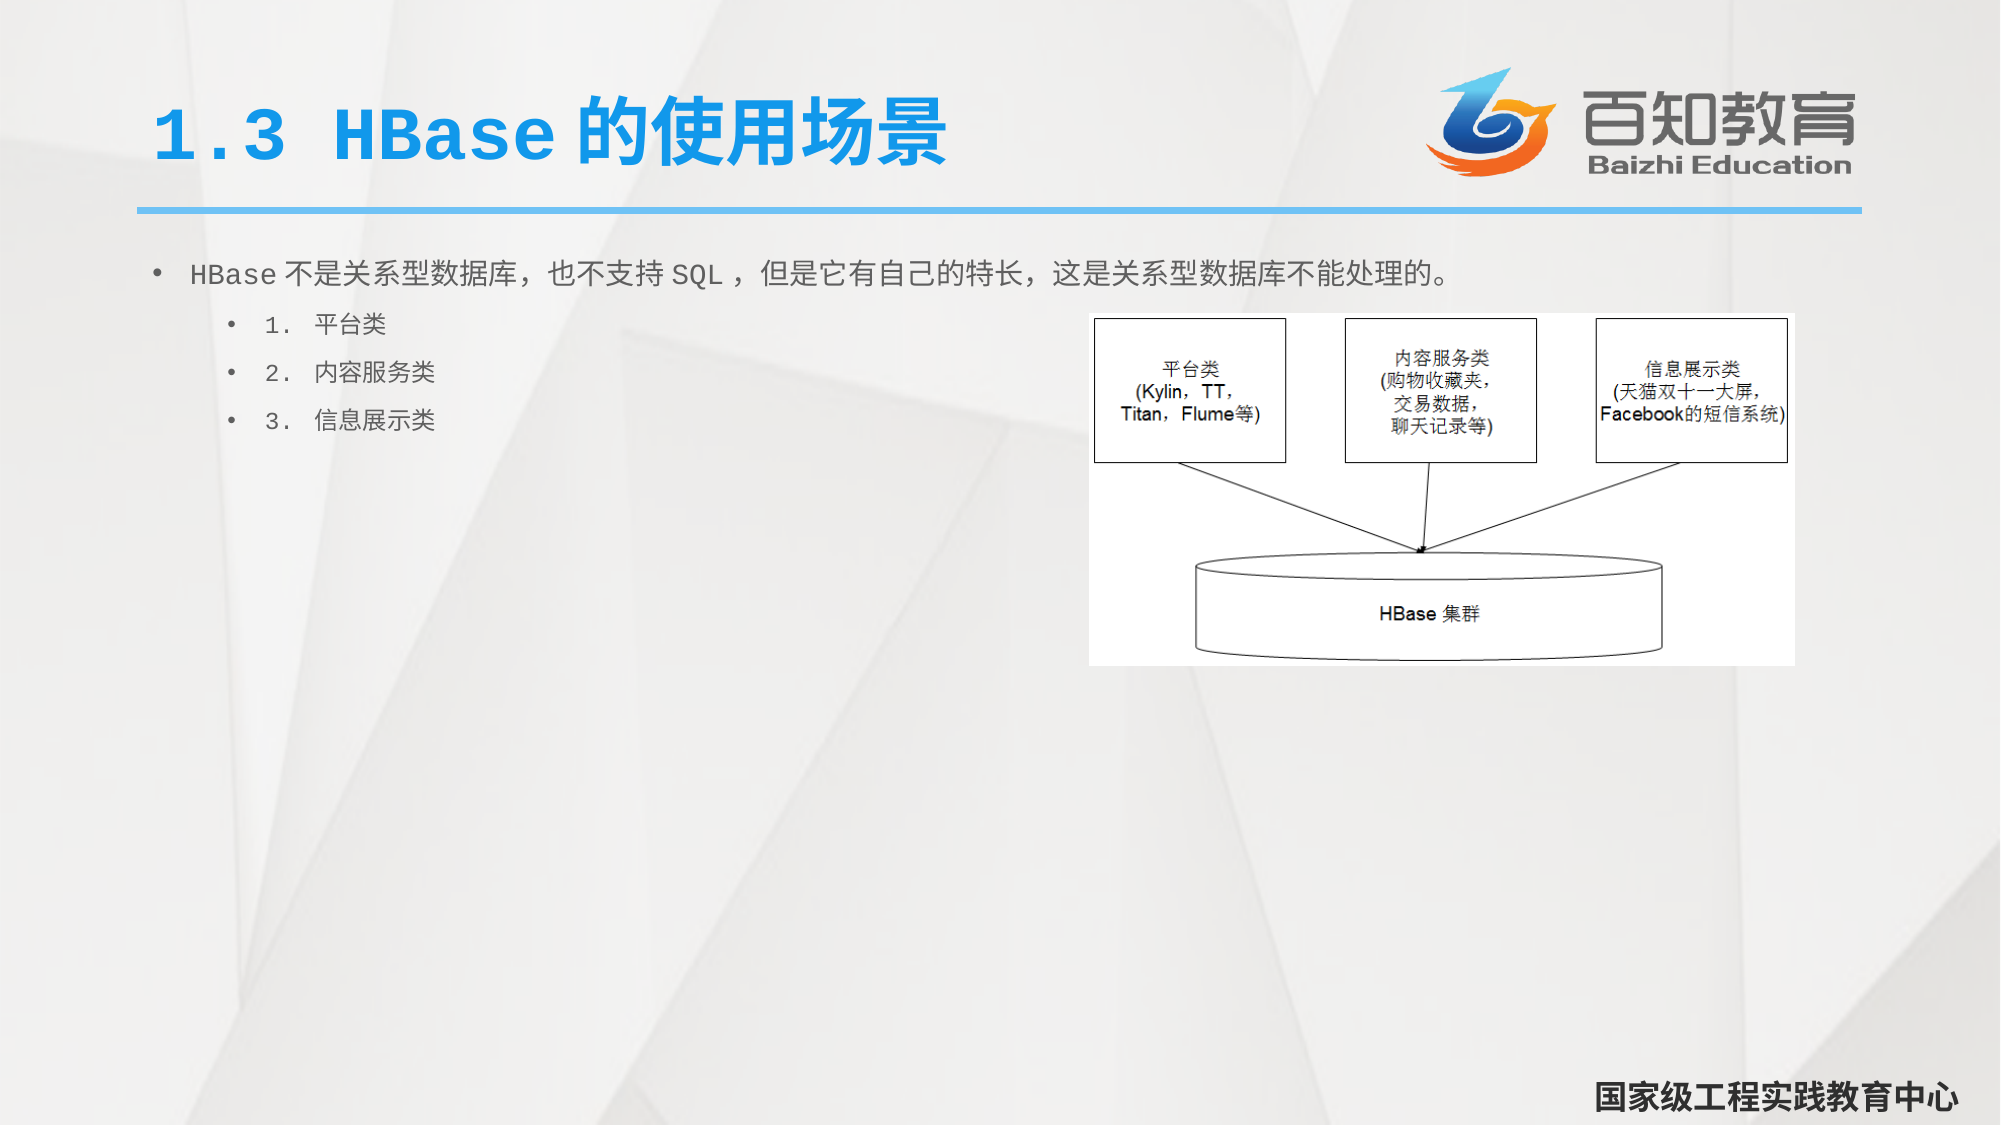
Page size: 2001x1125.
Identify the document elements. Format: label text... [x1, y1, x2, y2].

list HBase不是关系型数据库，也不支持SQL，但是它有自己的特长，这是关系型数据库不能处理的。 1. 平台类 2. 内容服务类 3. 信息展示类 [137, 236, 1863, 1014]
title 1.3 HBase的使用场景 [137, 59, 1863, 210]
picture [0, 0, 2001, 1125]
